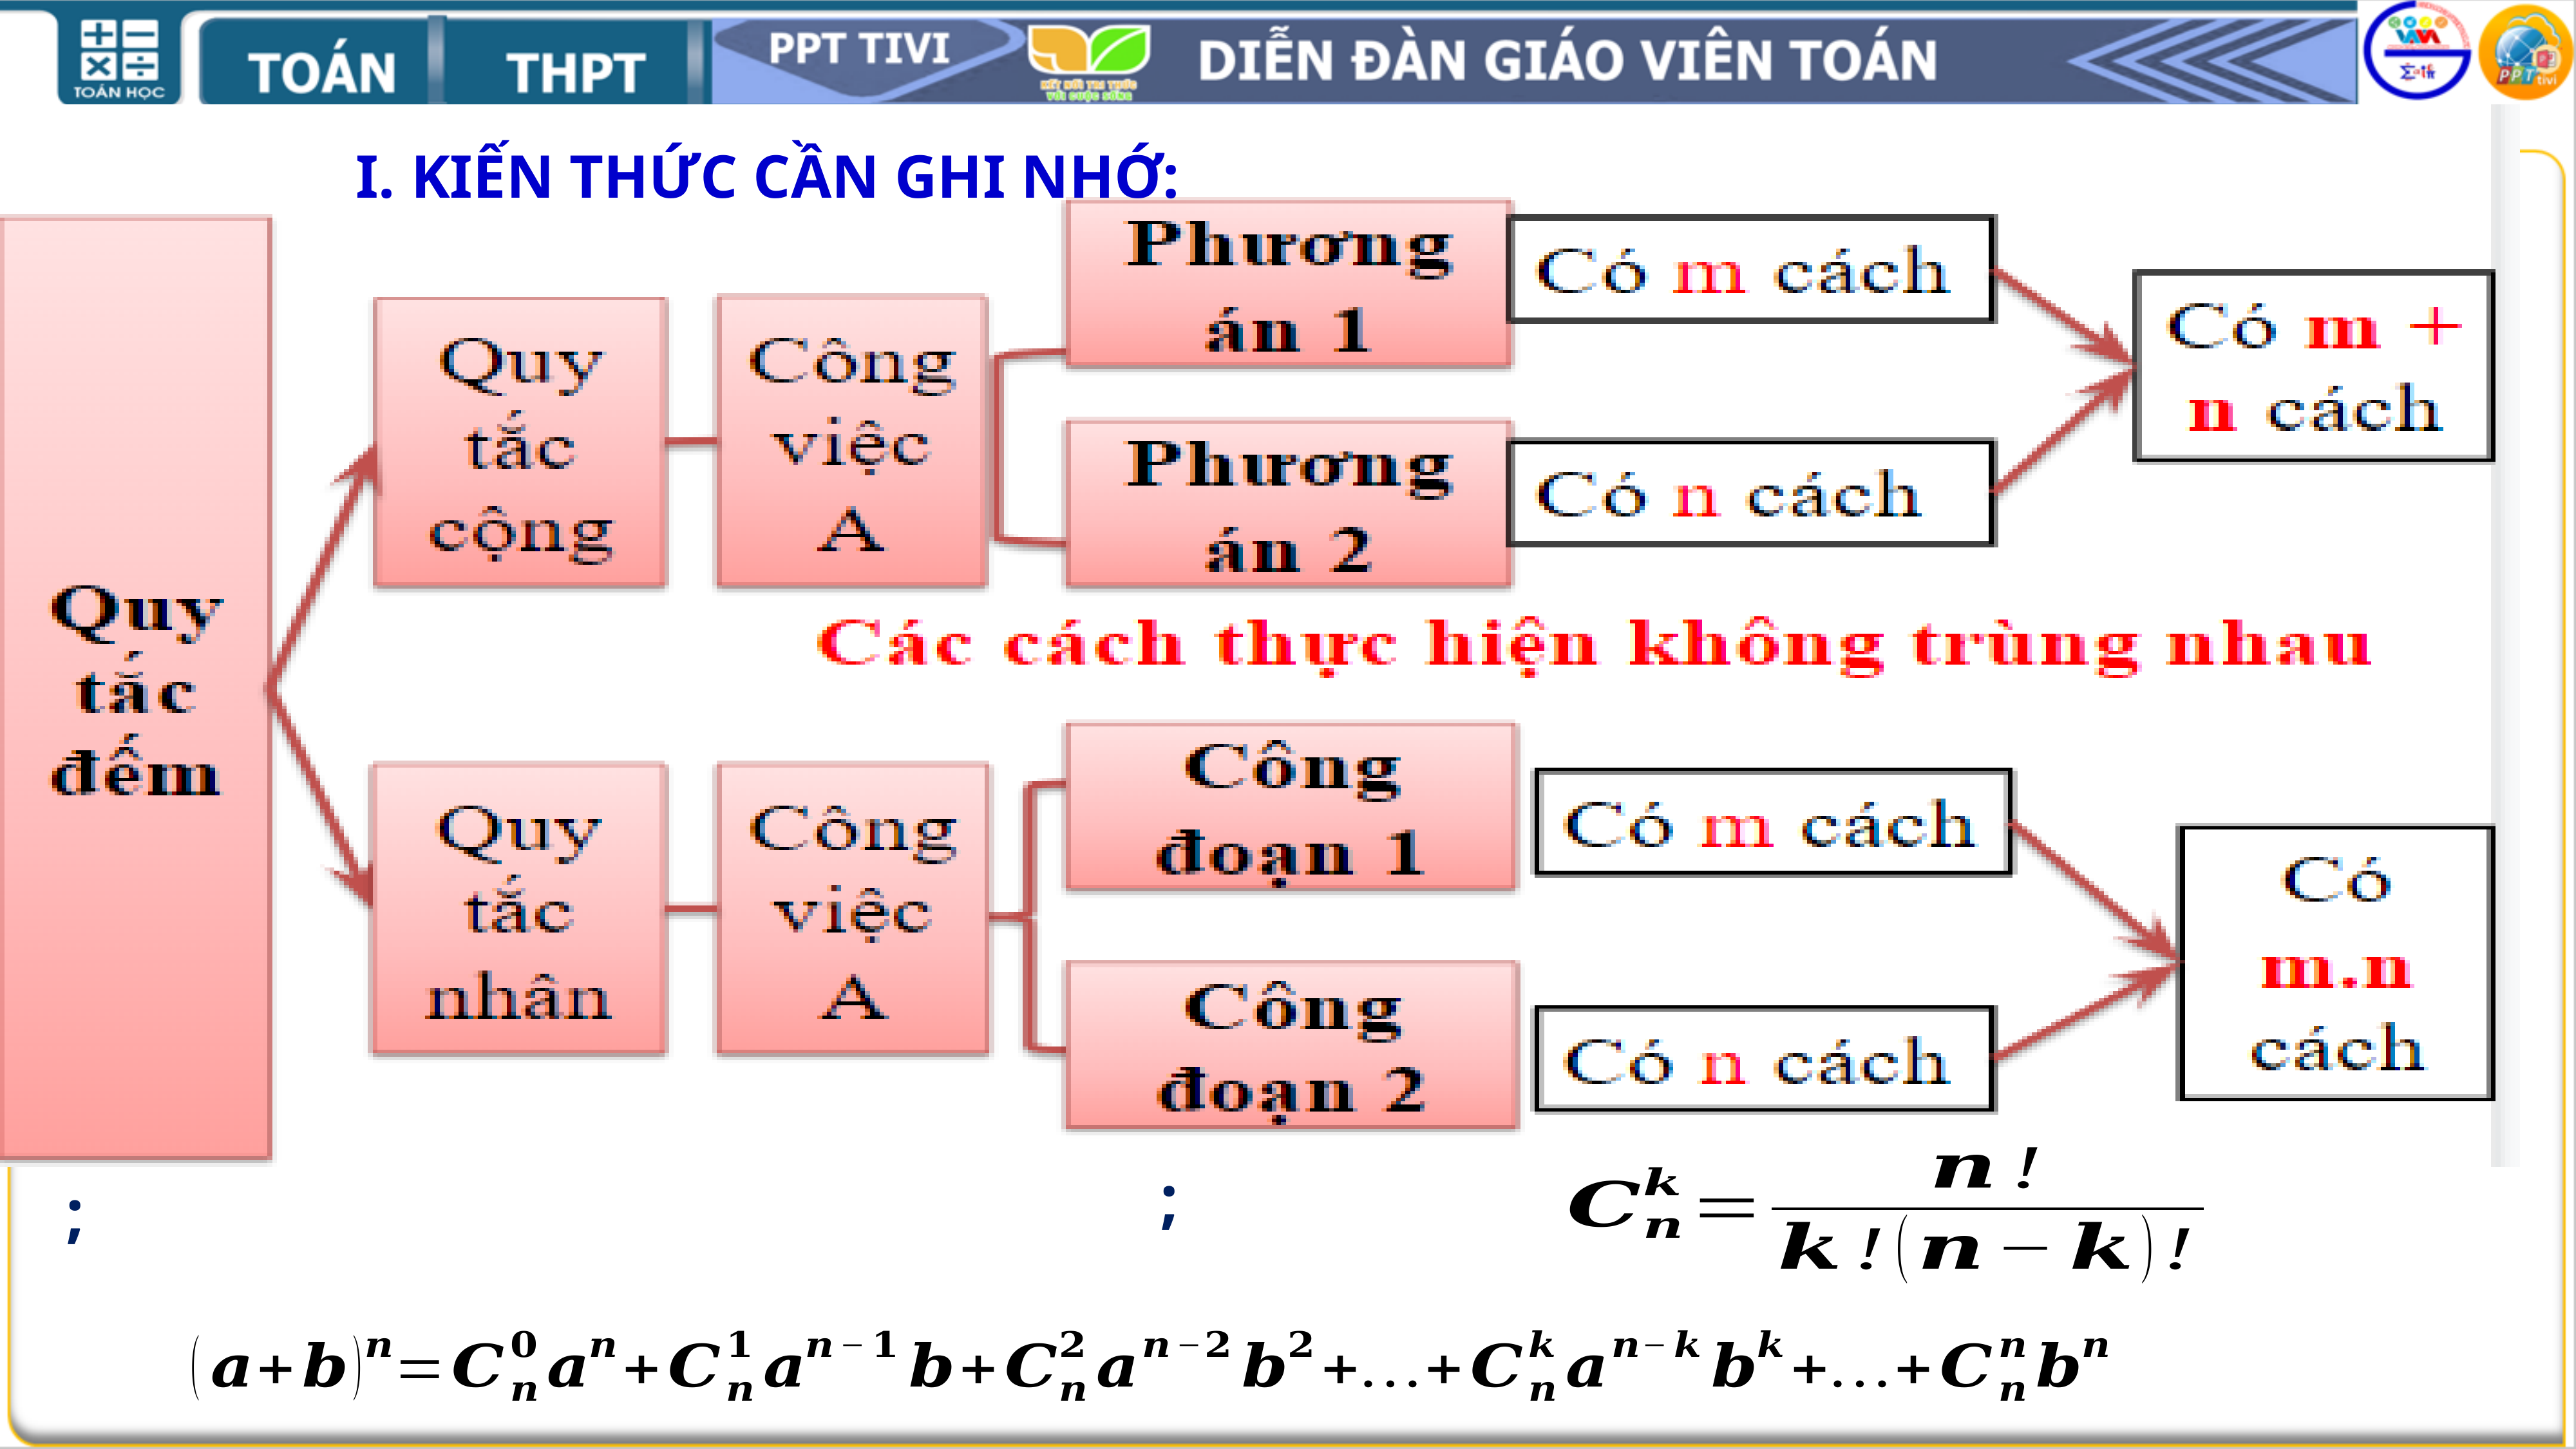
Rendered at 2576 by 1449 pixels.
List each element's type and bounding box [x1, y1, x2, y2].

text_box [0, 209, 2576, 1449]
picture [0, 0, 2576, 1167]
